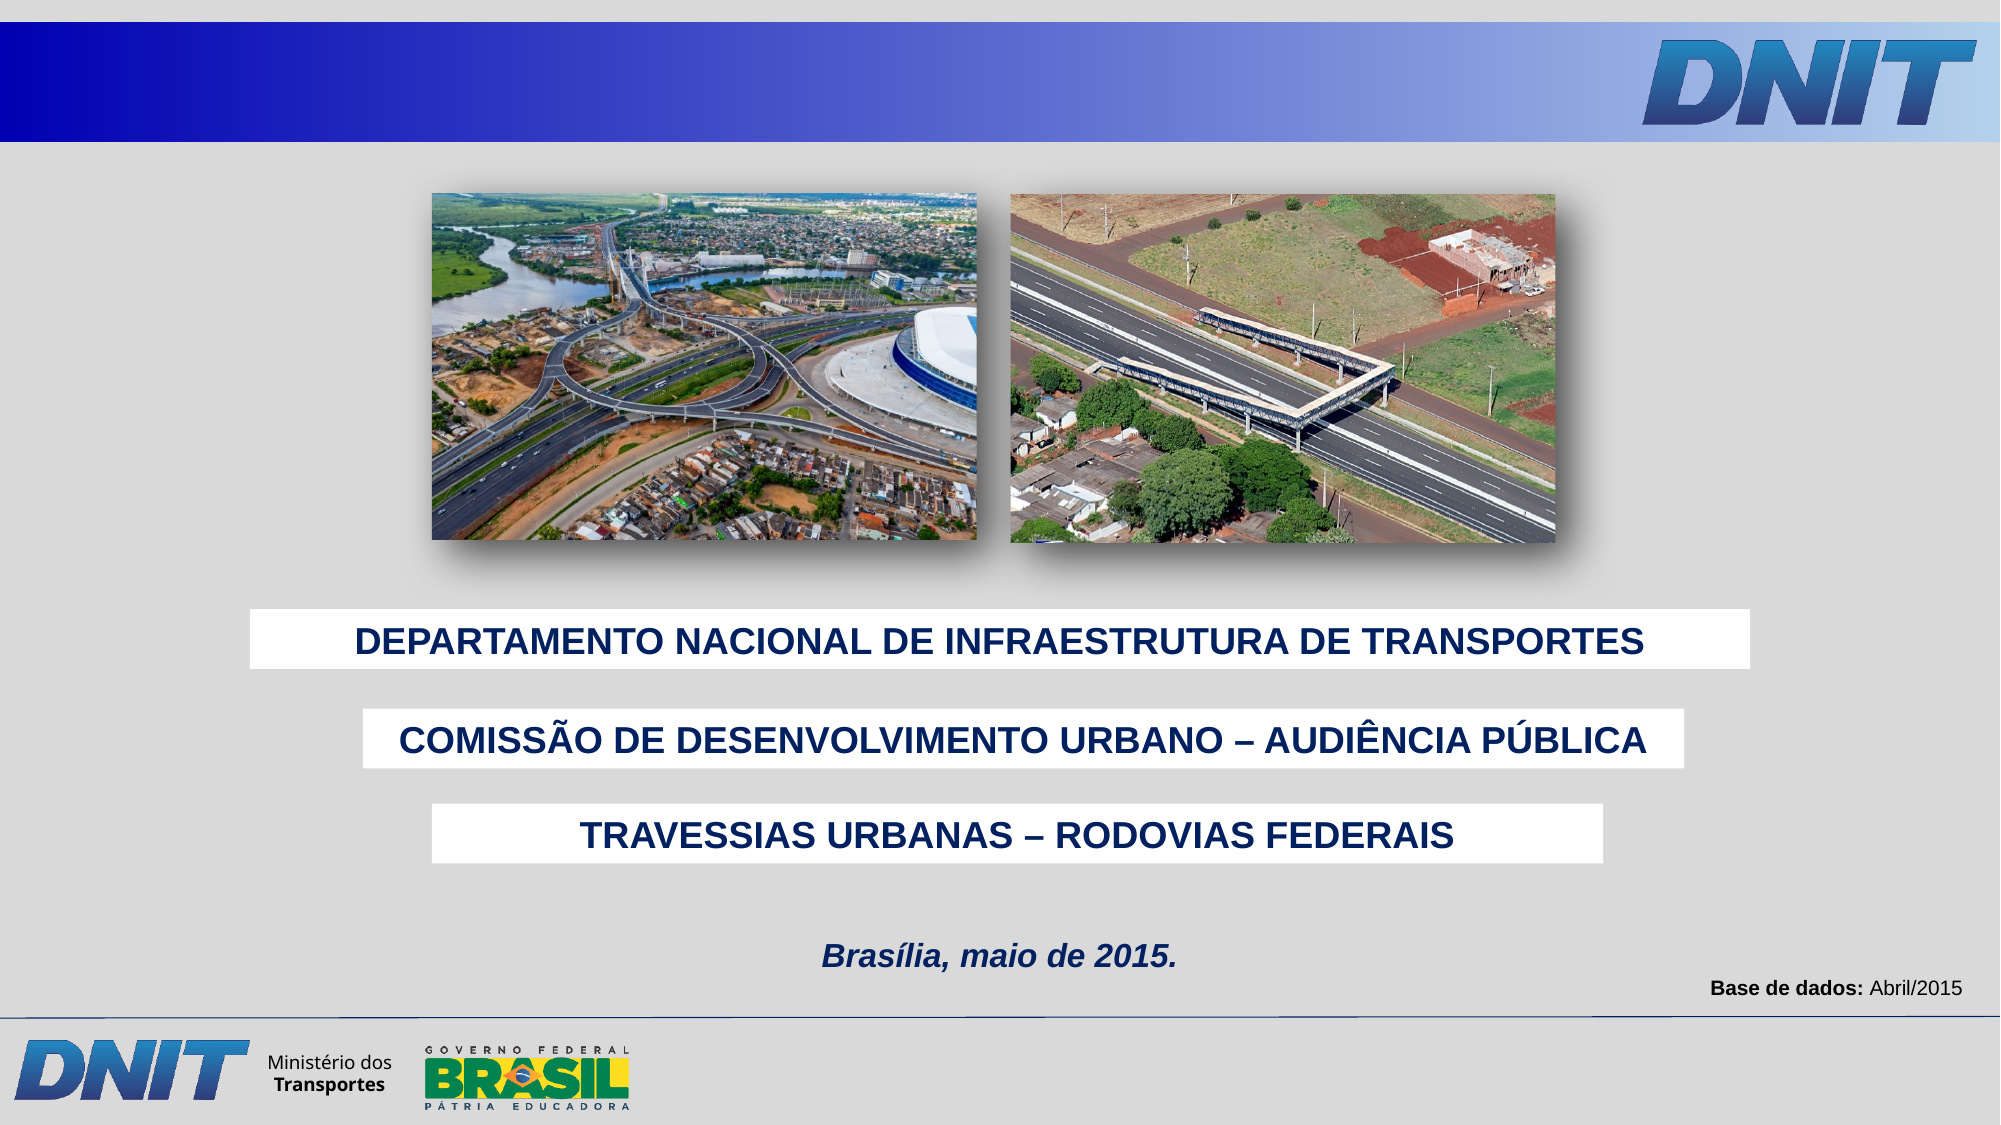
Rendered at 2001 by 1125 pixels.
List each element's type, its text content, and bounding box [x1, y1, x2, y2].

text_box [0, 22, 2000, 142]
picture [1010, 194, 1556, 543]
picture [431, 193, 977, 540]
text_box Ministério dos Transportes [227, 1044, 432, 1110]
text_box COMISSÃO DE DESENVOLVIMENTO URBANO – AUDIÊNCIA PÚBLICA [362, 708, 1685, 769]
picture [1642, 40, 1977, 125]
text_box DEPARTAMENTO NACIONAL DE INFRAESTRUTURA DE TRANSPORTES [249, 609, 1751, 669]
text_box Brasília, maio de 2015. [0, 926, 2000, 982]
text_box TRAVESSIAS URBANAS – RODOVIAS FEDERAIS [431, 803, 1604, 864]
picture [14, 1040, 250, 1100]
text_box Base de dados: Abril/2015 [1695, 967, 1978, 1008]
picture [425, 1046, 629, 1110]
